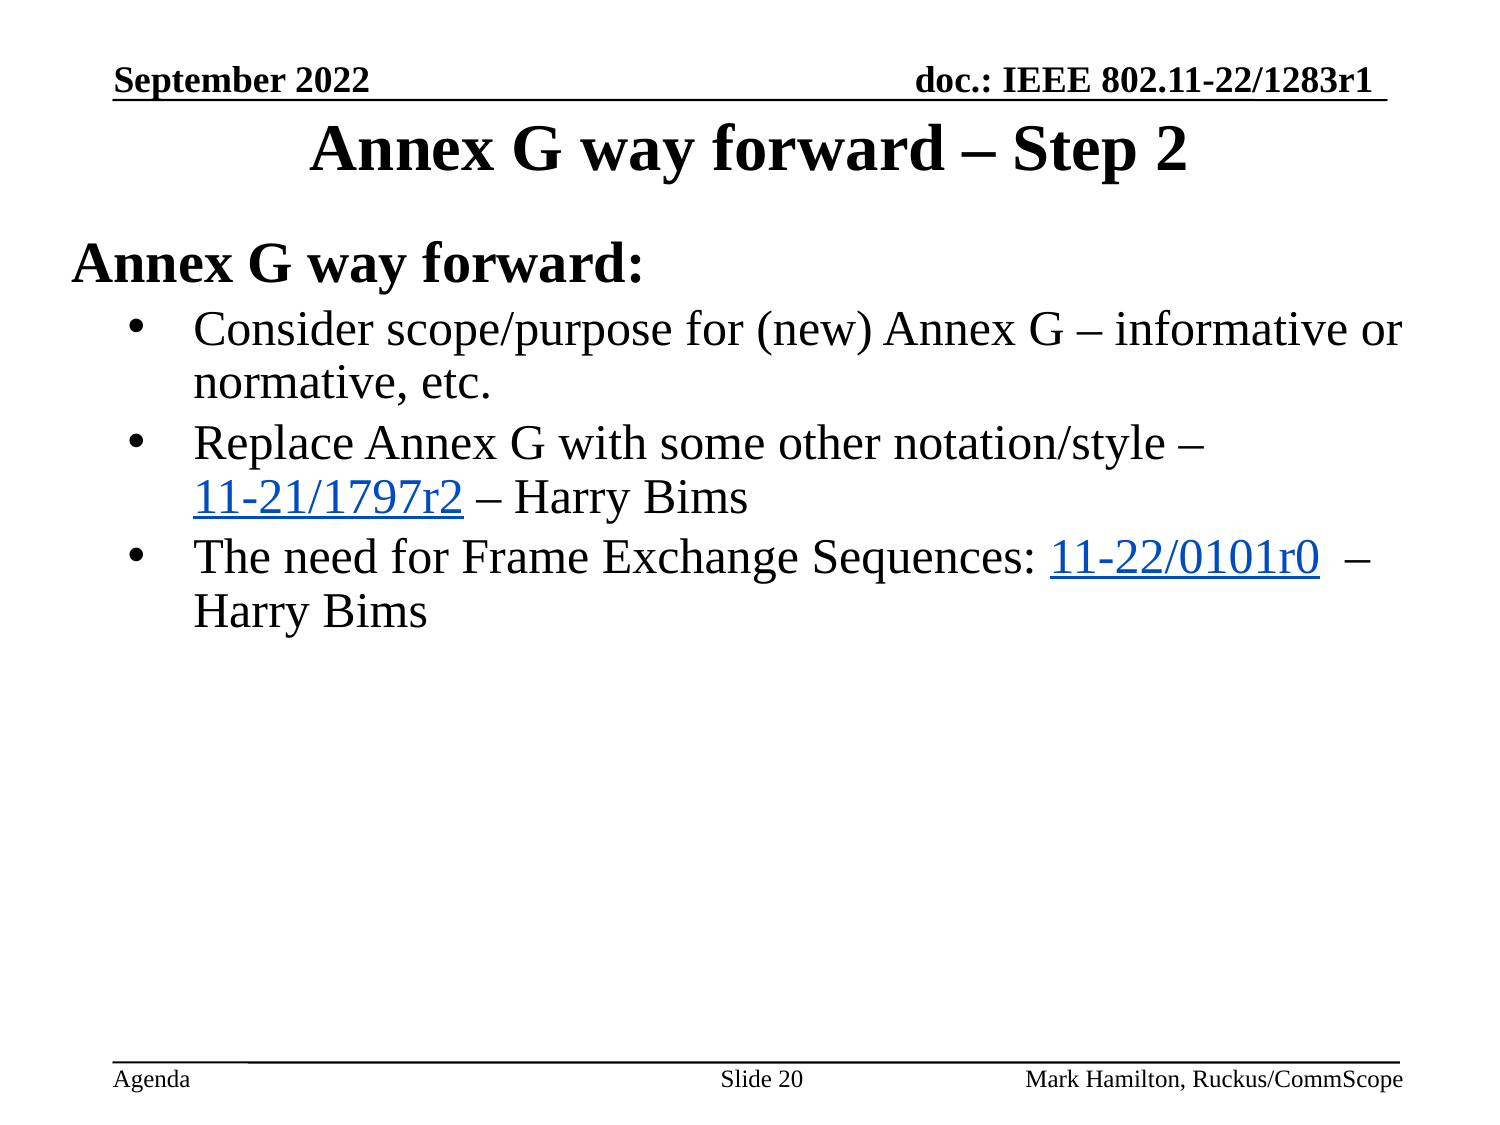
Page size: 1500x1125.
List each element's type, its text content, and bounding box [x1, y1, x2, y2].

title Annex G way forward – Step 2 [112, 99, 1388, 188]
list Annex G way forward: Consider scope/purpose for (new) Annex G – informative or normative, etc. Replace Annex G with some other notation/style –11-21/1797r2 – Harry Bims The need for Frame Exchange Sequences: 11-22/0101r0 – Harry Bims [56, 224, 1444, 1050]
